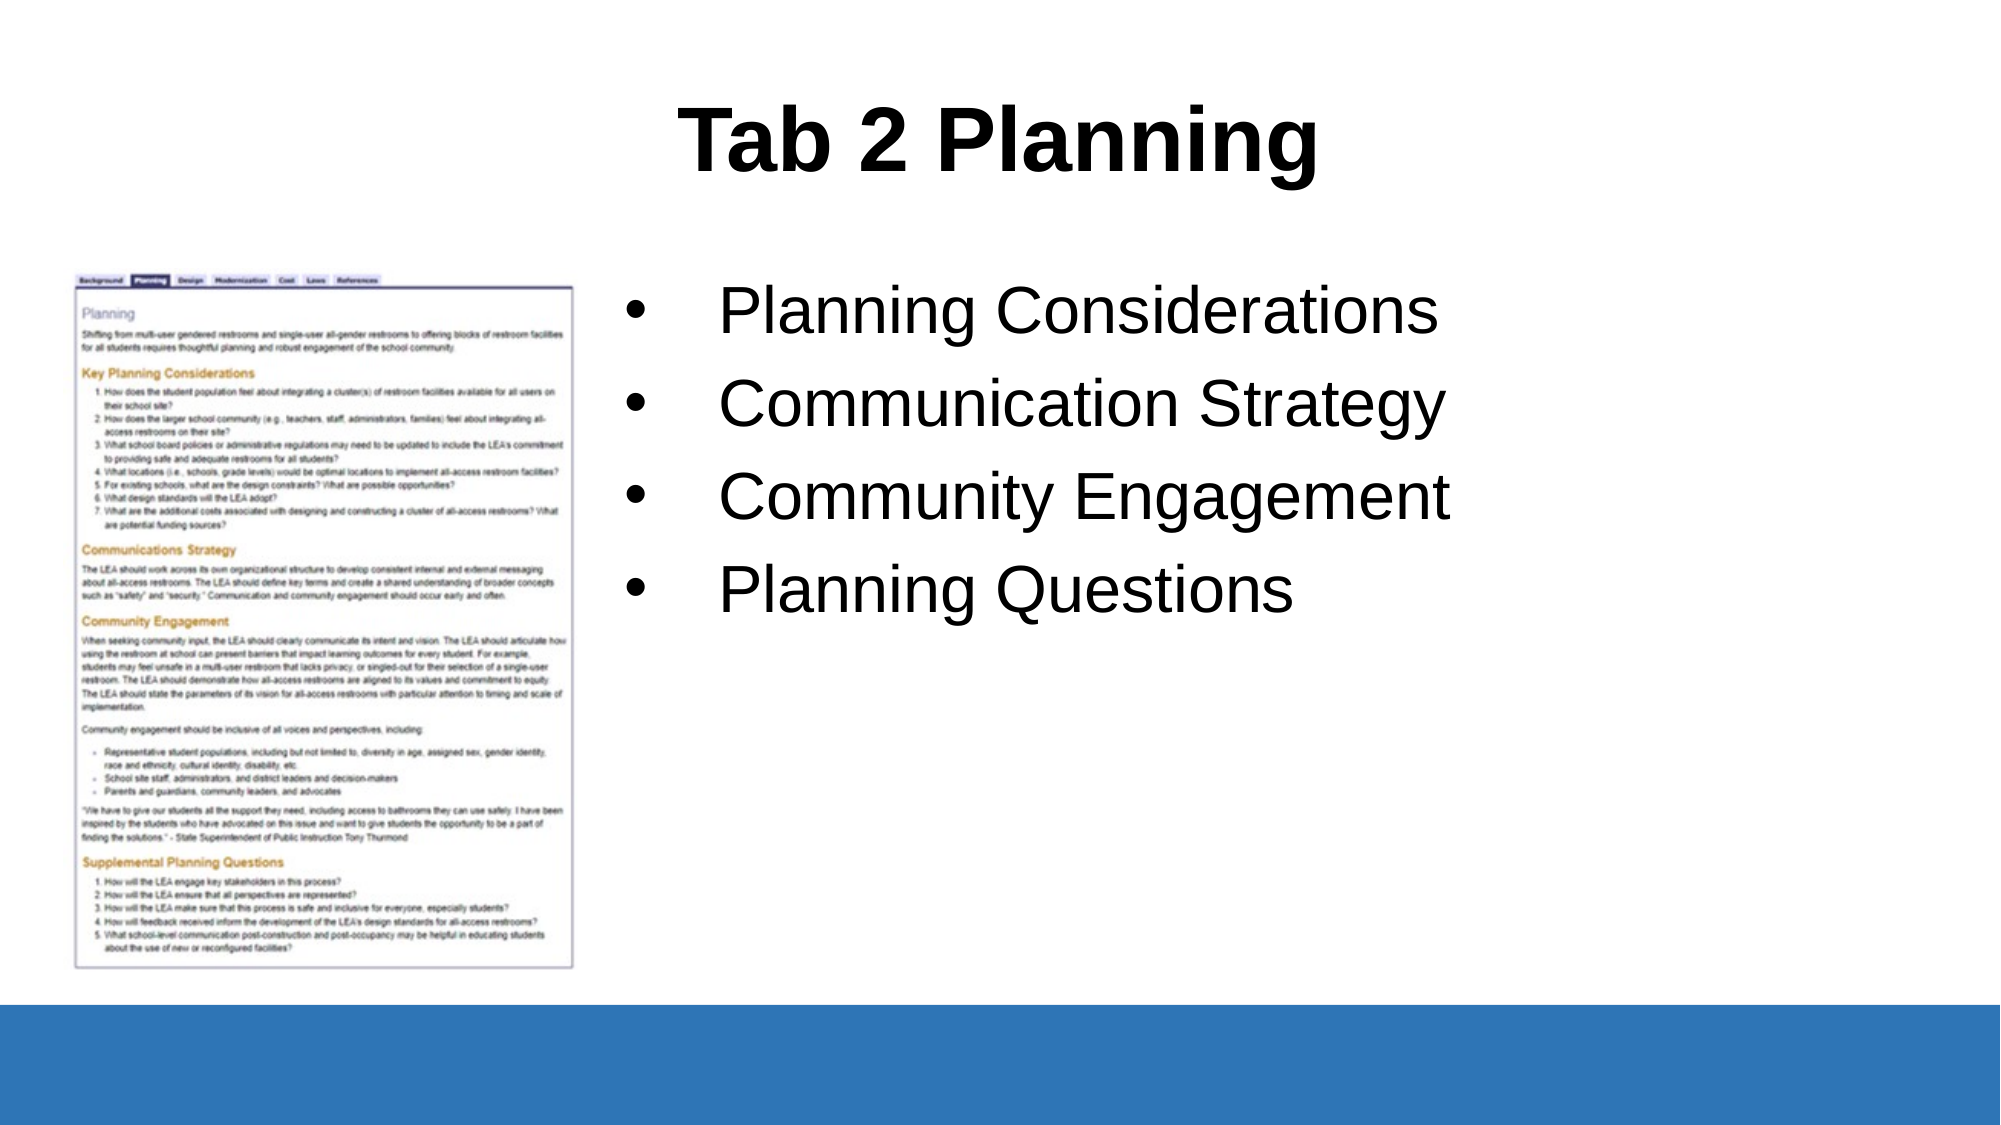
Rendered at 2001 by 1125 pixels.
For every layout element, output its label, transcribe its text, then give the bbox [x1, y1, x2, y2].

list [63, 268, 582, 979]
list Planning Considerations Communication Strategy Community Engagement Planning Questions [609, 268, 1975, 999]
title Tab 2 Planning [24, 33, 1975, 251]
